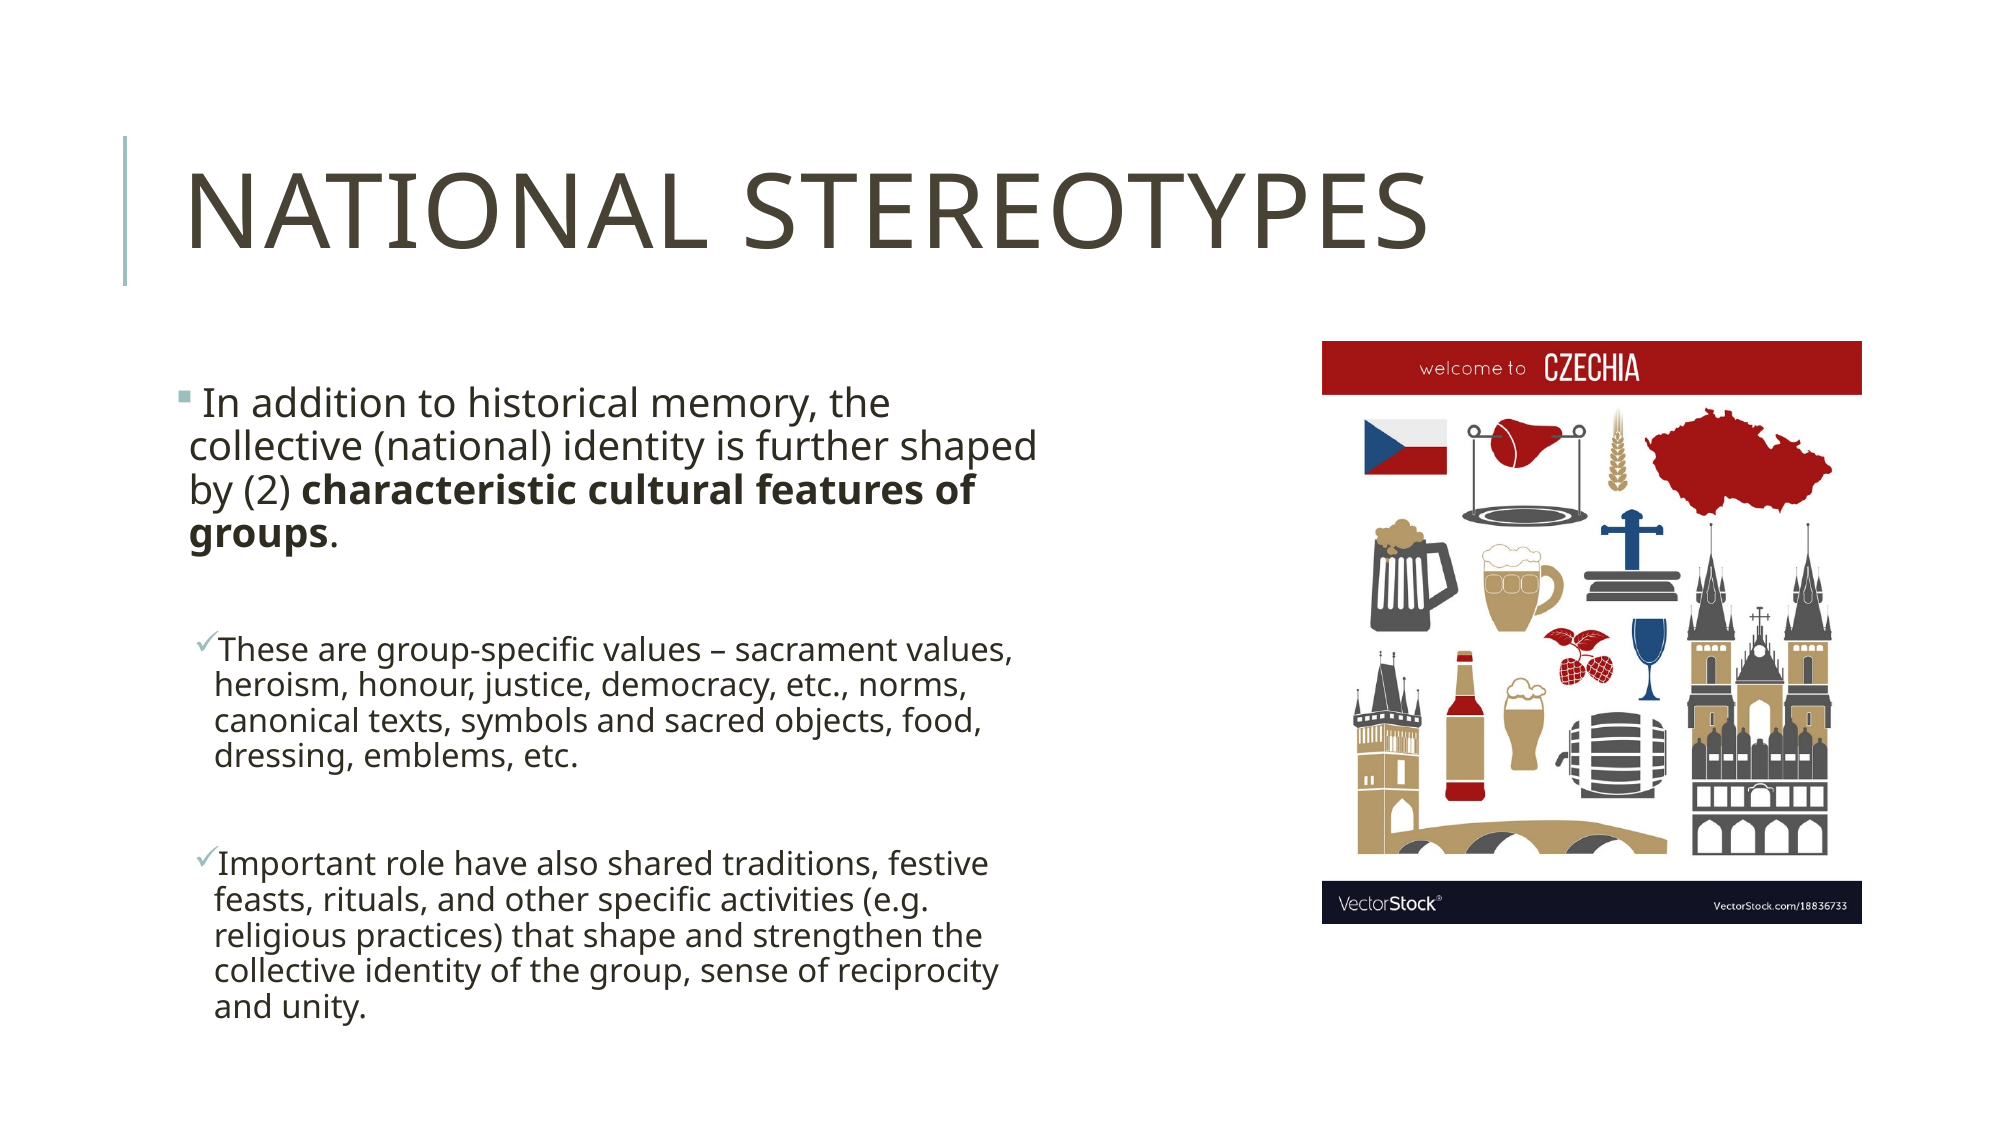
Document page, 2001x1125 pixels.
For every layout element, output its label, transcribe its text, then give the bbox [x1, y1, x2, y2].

picture [1322, 341, 1862, 924]
list In addition to historical memory, the collective (national) identity is further shaped by (2) characteristic cultural features of groups. These are group-specific values – sacrament values, heroism, honour, justice, democracy, etc., norms, canonical texts, symbols and sacred objects, food, dressing, emblems, etc. Important role have also shared traditions, festive feasts, rituals, and other specific activities (e.g. religious practices) that shape and strengthen the collective identity of the group, sense of reciprocity and unity. [168, 375, 1050, 1035]
title National stereotypes [168, 96, 1763, 342]
